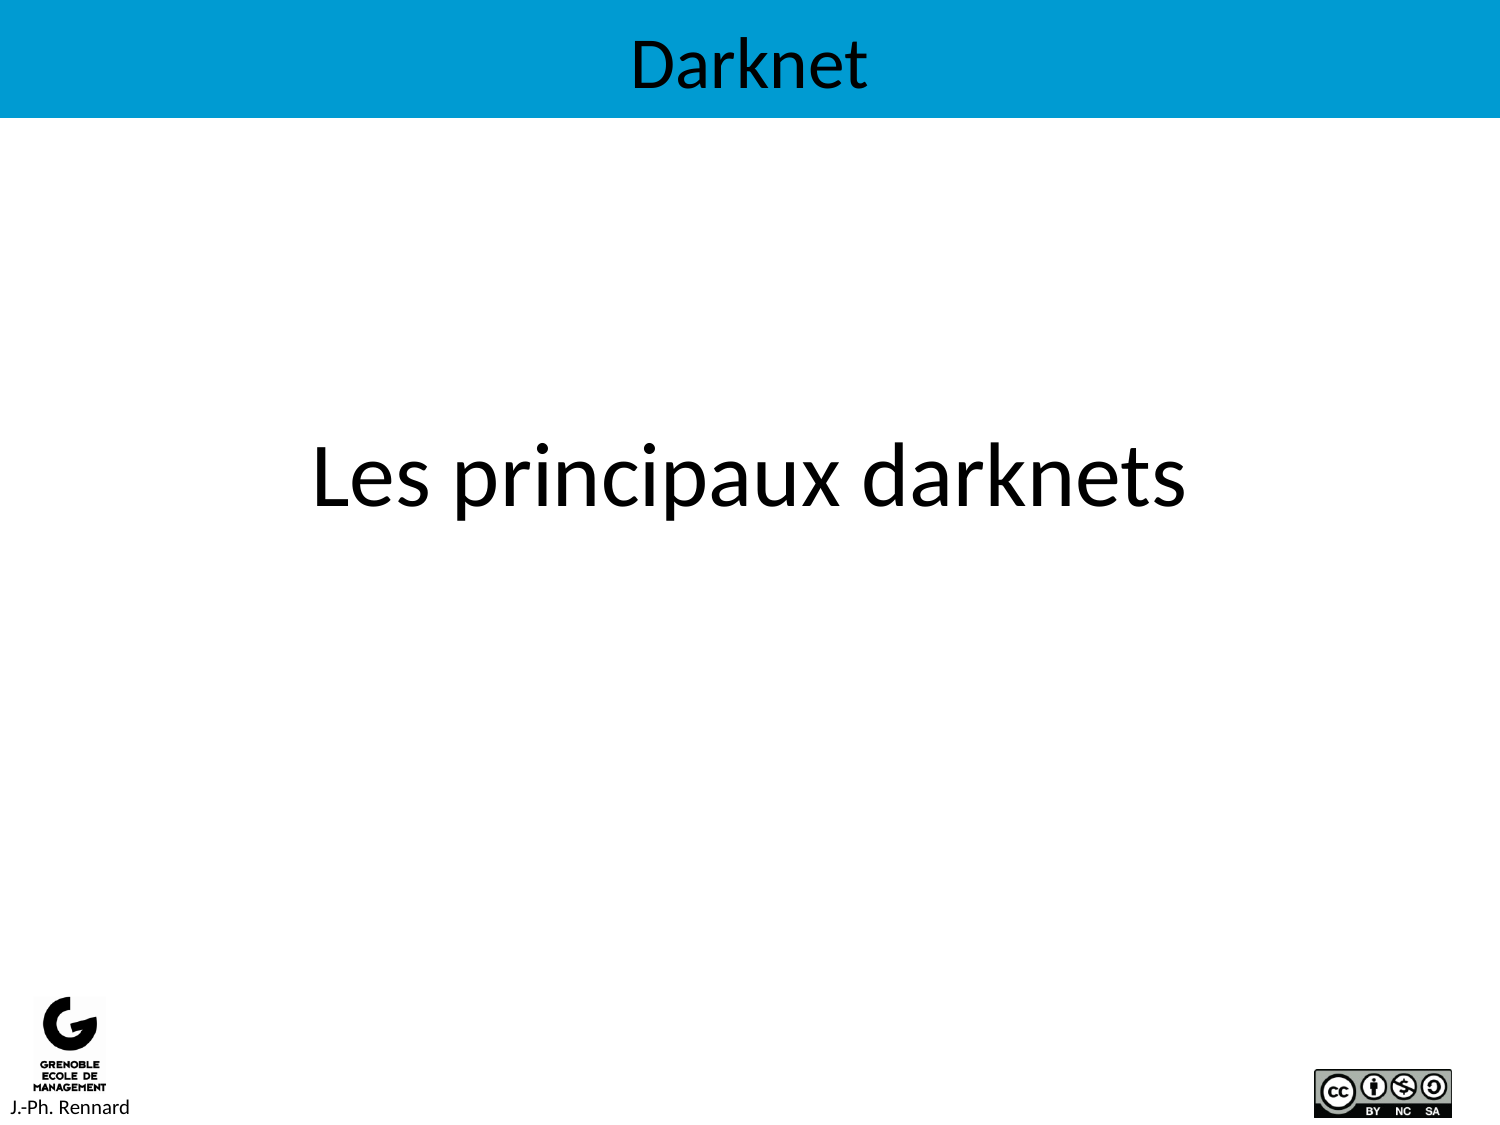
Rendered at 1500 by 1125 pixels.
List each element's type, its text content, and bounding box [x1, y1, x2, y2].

text_box Darknet [74, 7, 1425, 111]
title Les principaux darknets [112, 349, 1388, 591]
picture [29, 994, 109, 1094]
picture [1314, 1069, 1452, 1118]
